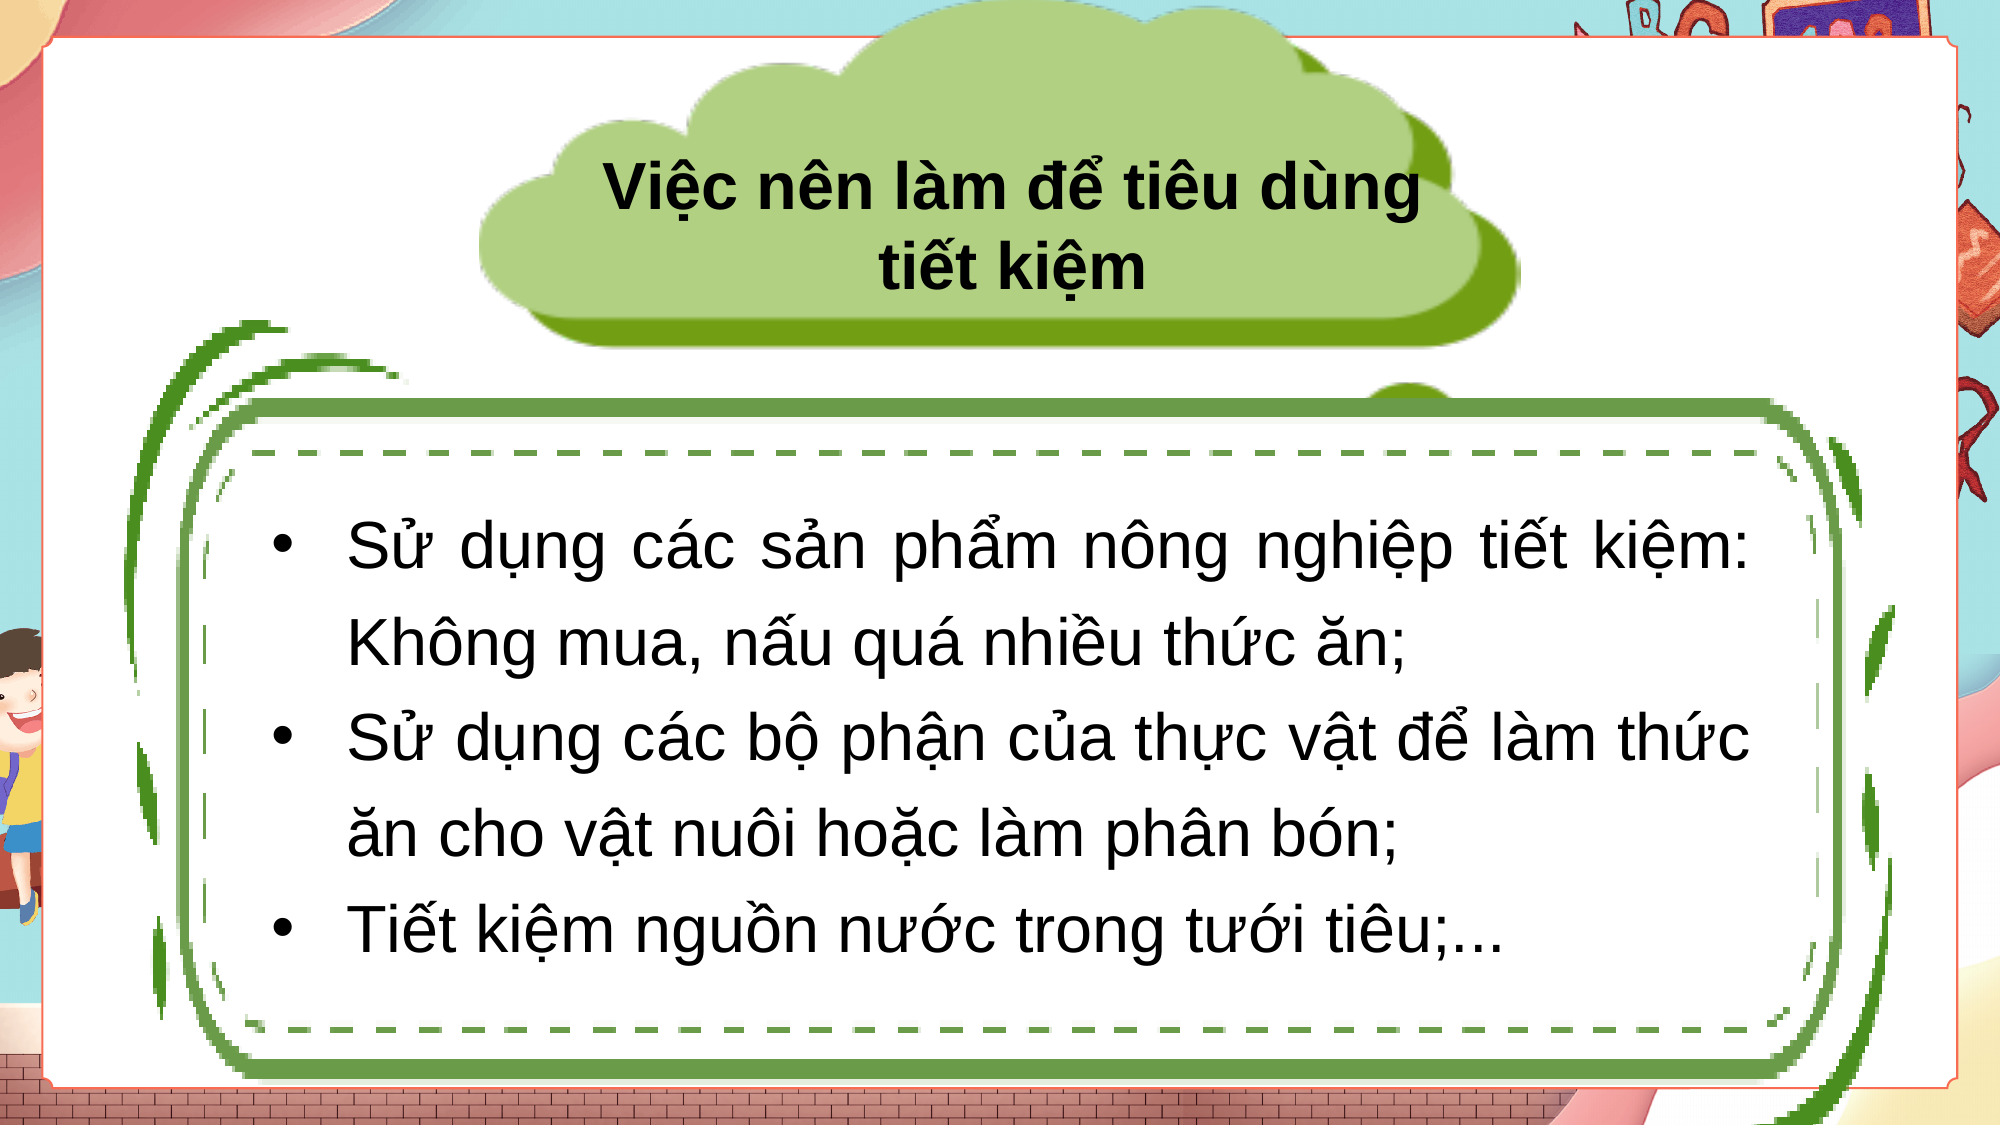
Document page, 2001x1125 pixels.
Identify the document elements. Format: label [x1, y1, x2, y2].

text_box [479, 0, 1521, 302]
picture [0, 0, 2001, 1125]
